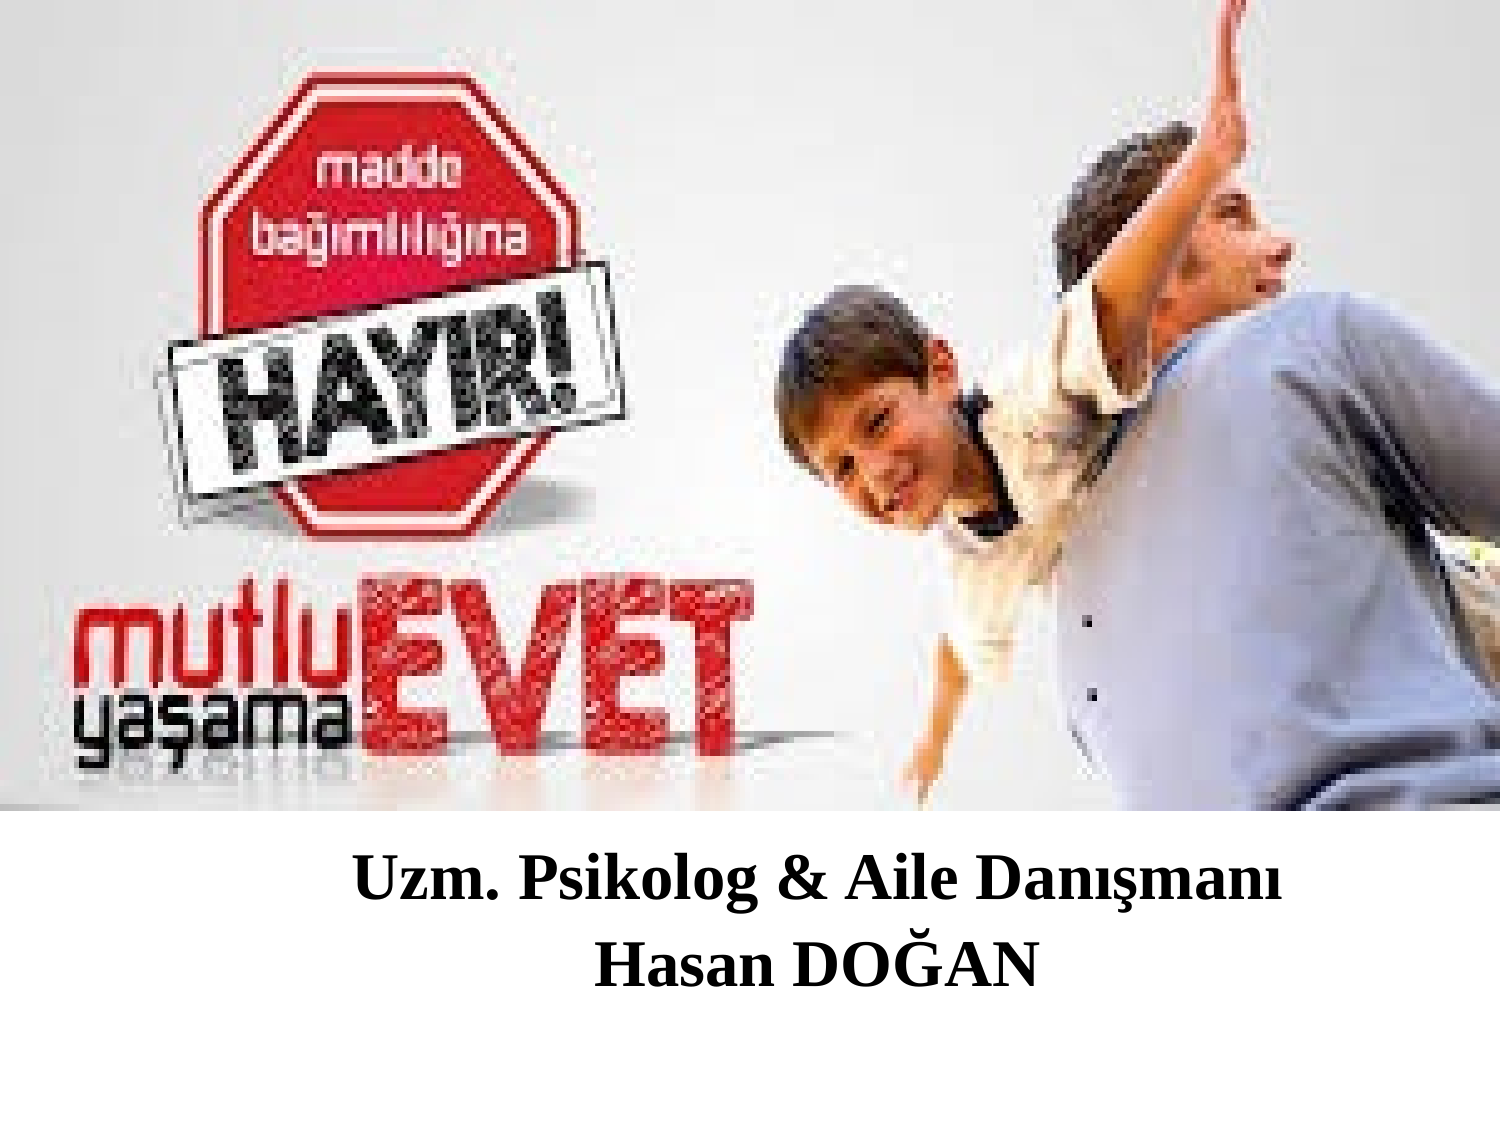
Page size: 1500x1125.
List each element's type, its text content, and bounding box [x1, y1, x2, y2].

picture [0, 0, 1500, 811]
subtitle Uzm. Psikolog & Aile Danışmanı Hasan DOĞAN [312, 834, 1323, 1066]
